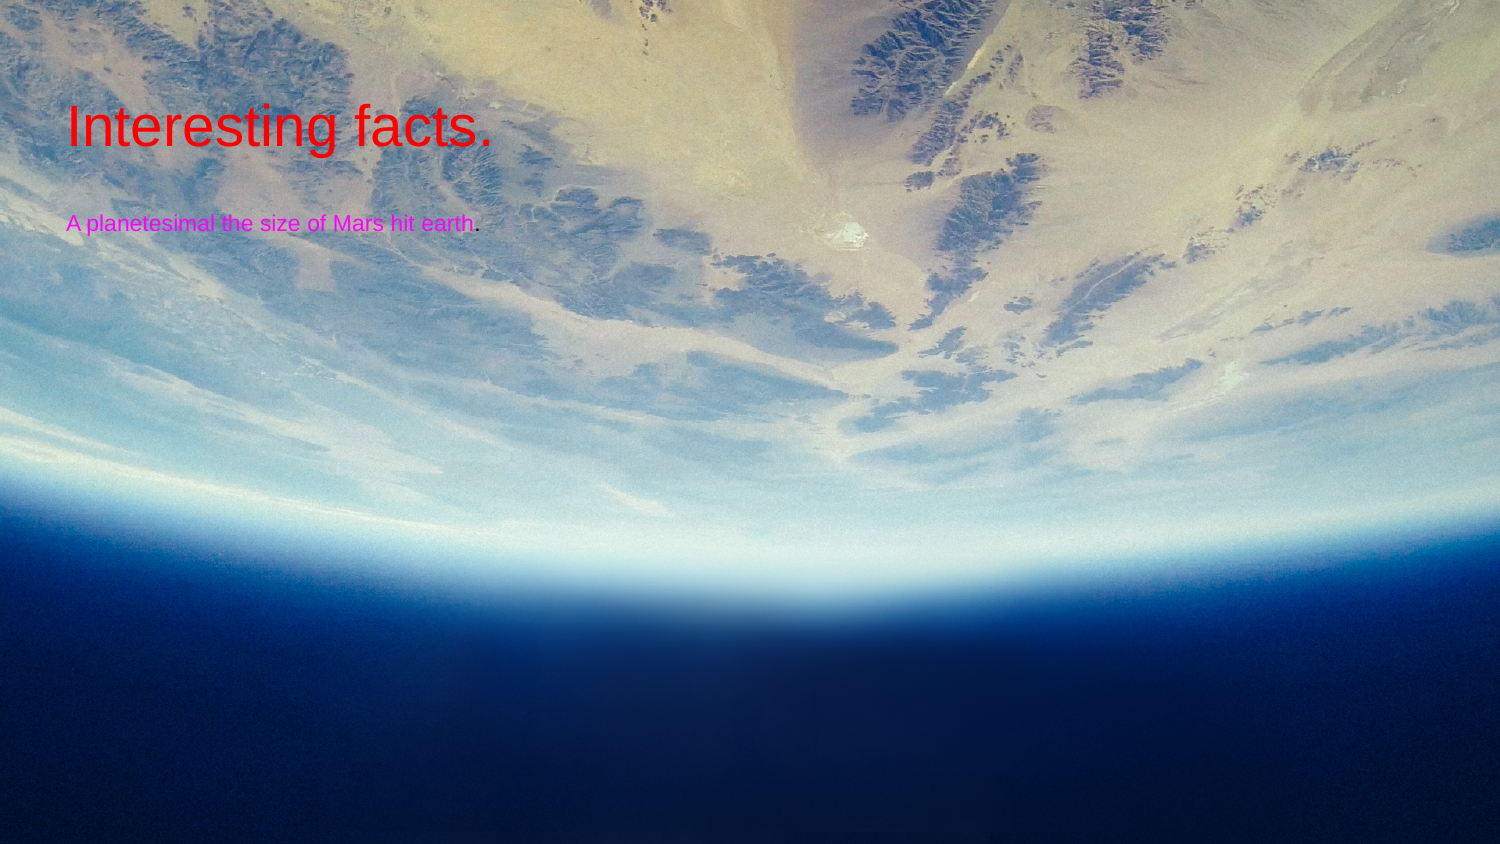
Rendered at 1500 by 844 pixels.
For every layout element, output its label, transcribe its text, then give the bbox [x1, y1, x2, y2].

picture [0, 0, 1500, 844]
title Interesting facts. [51, 72, 1449, 167]
list A planetesimal the size of Mars hit earth. [51, 189, 1449, 750]
